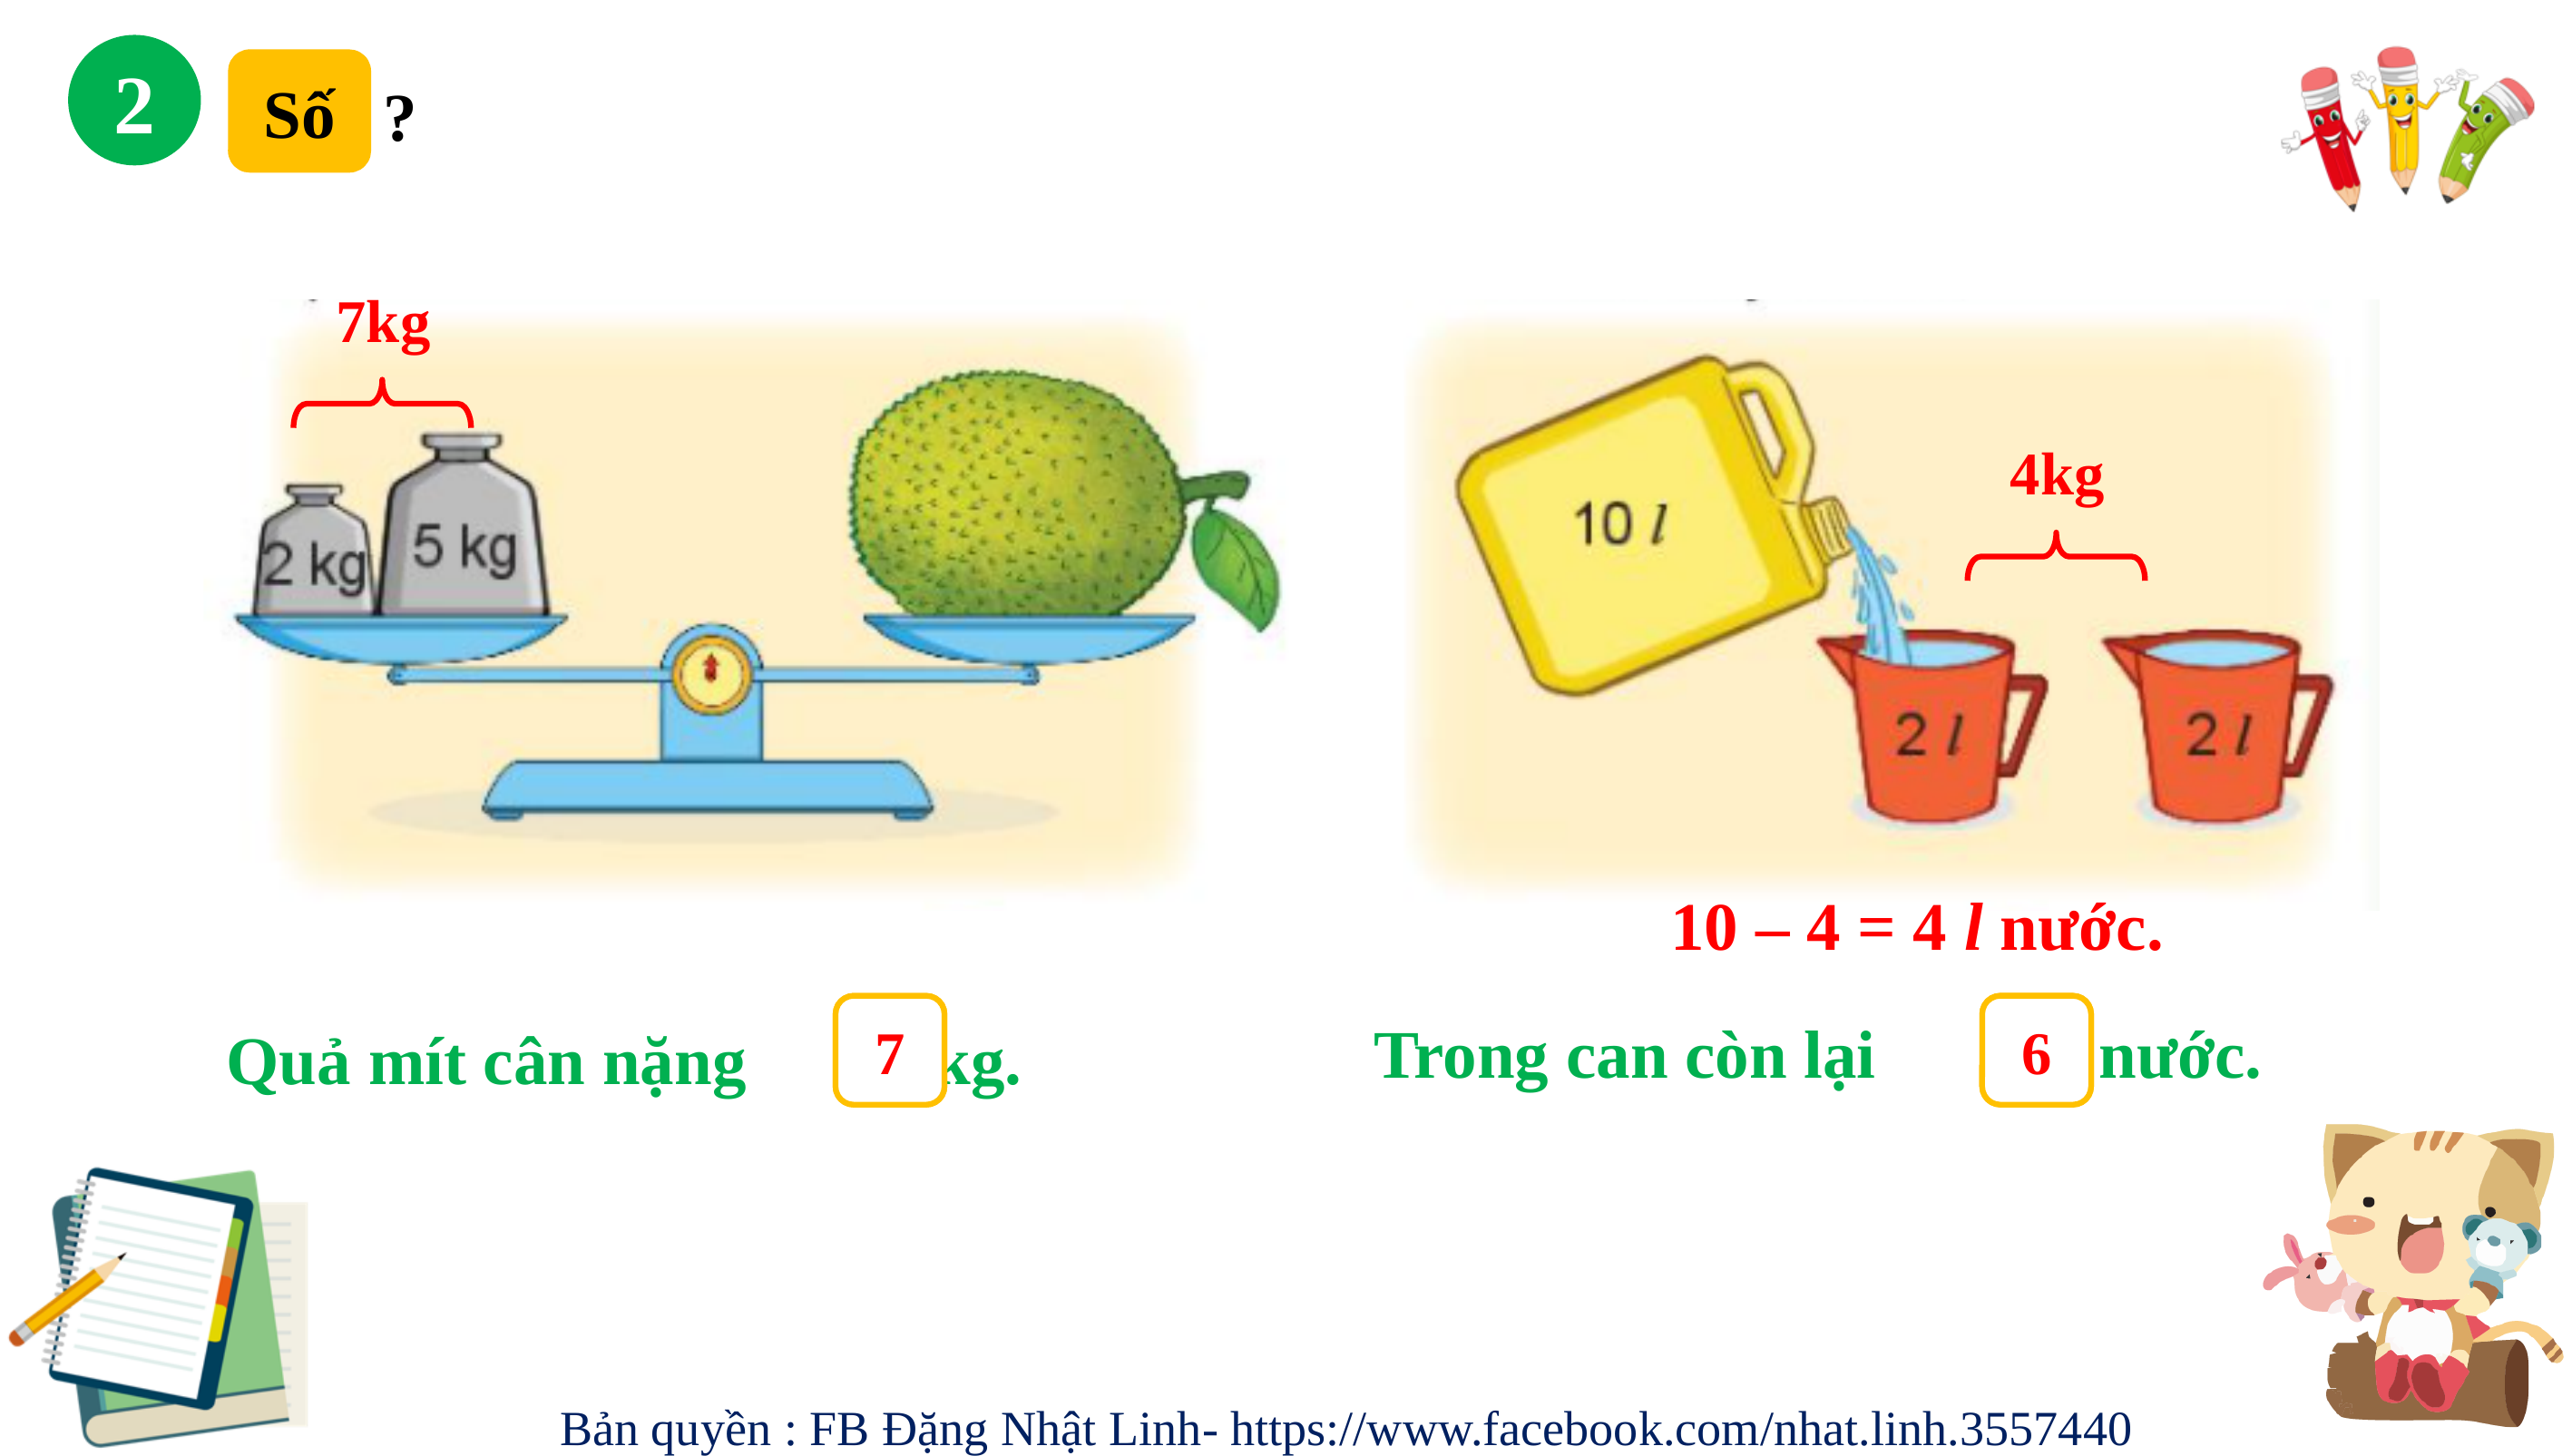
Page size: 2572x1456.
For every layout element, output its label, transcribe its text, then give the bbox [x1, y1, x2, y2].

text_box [202, 995, 1047, 1109]
text_box 10 – 4 = 4 l nước. [1650, 921, 2184, 973]
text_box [293, 274, 472, 428]
text_box Bản quyền : FB Đặng Nhật Linh- https://www.facebook.com/nhat.linh.3557440 [546, 1390, 2162, 1456]
picture [0, 0, 2572, 1456]
text_box 2 [66, 33, 203, 168]
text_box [1349, 995, 2287, 1105]
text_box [210, 51, 456, 171]
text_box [1967, 427, 2146, 581]
